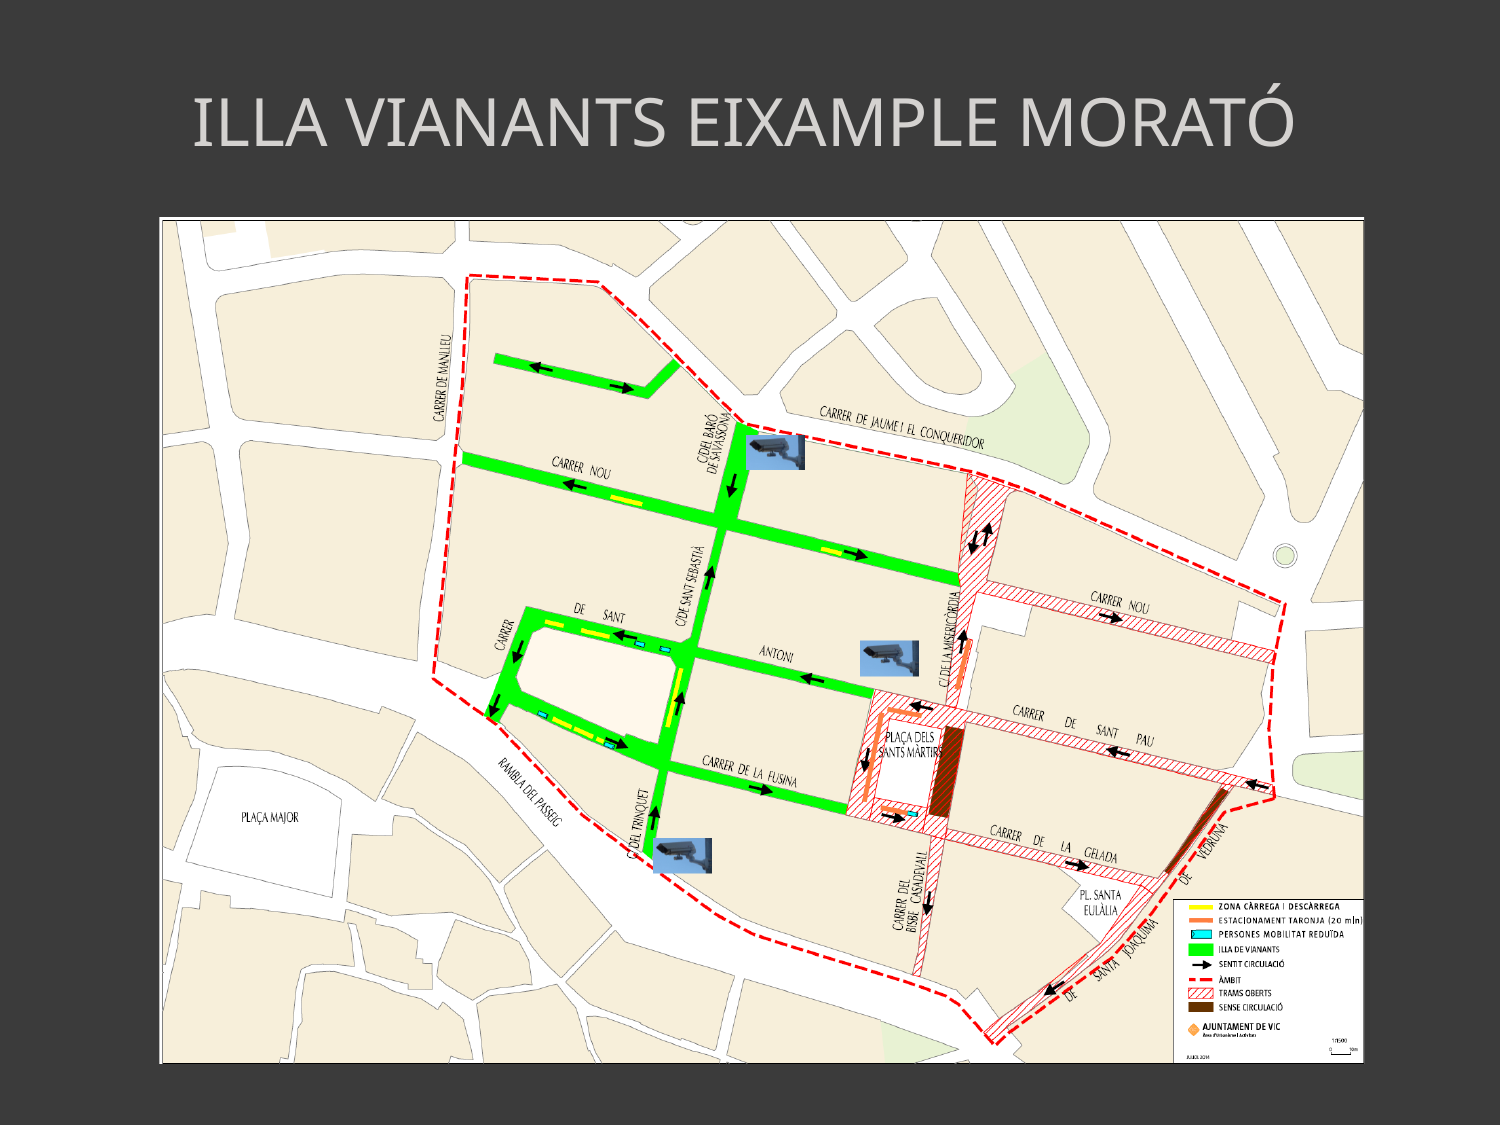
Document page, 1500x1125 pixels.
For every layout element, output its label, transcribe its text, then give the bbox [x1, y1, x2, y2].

text_box Illa vianants eixample morató [64, 42, 1427, 218]
picture [159, 217, 1365, 1064]
